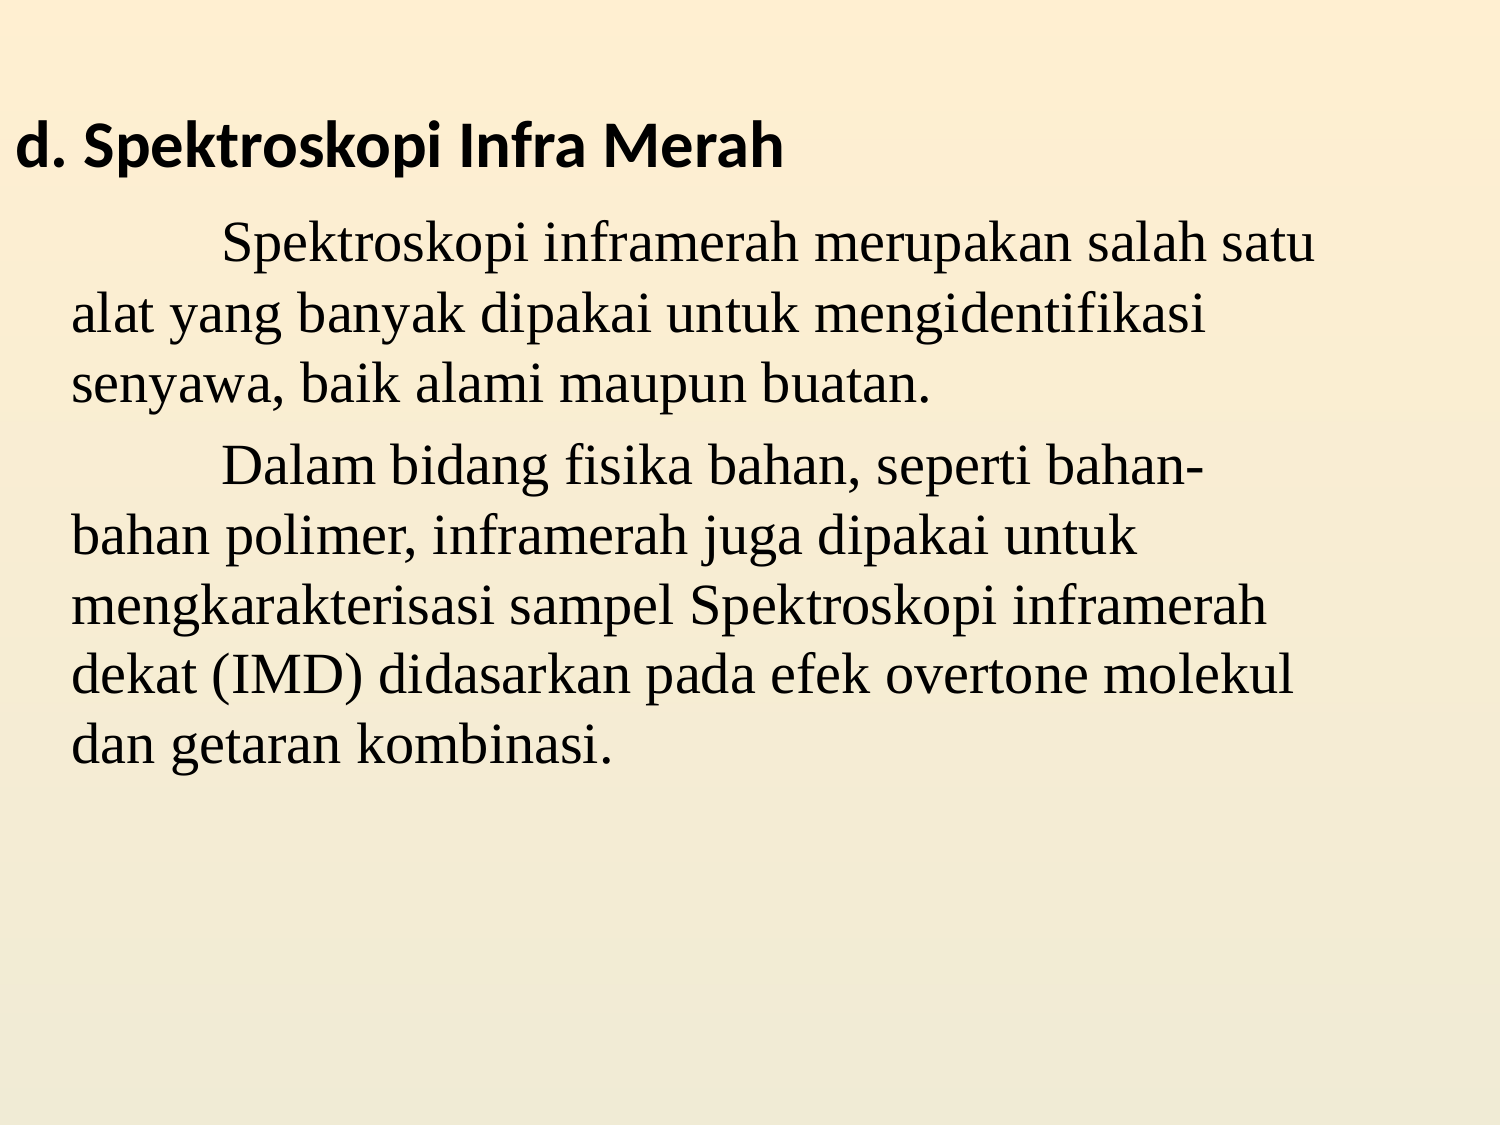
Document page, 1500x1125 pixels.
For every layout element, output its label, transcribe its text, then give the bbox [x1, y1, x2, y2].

list d. Spektroskopi Infra Merah Spektroskopi inframerah merupakan salah satu alat yang banyak dipakai untuk mengidentifikasi senyawa, baik alami maupun buatan. Dalam bidang fisika bahan, seperti bahan-bahan polimer, inframerah juga dipakai untuk mengkarakterisasi sampel Spektroskopi inframerah dekat (IMD) didasarkan pada efek overtone molekul dan getaran kombinasi. [0, 93, 1350, 1008]
